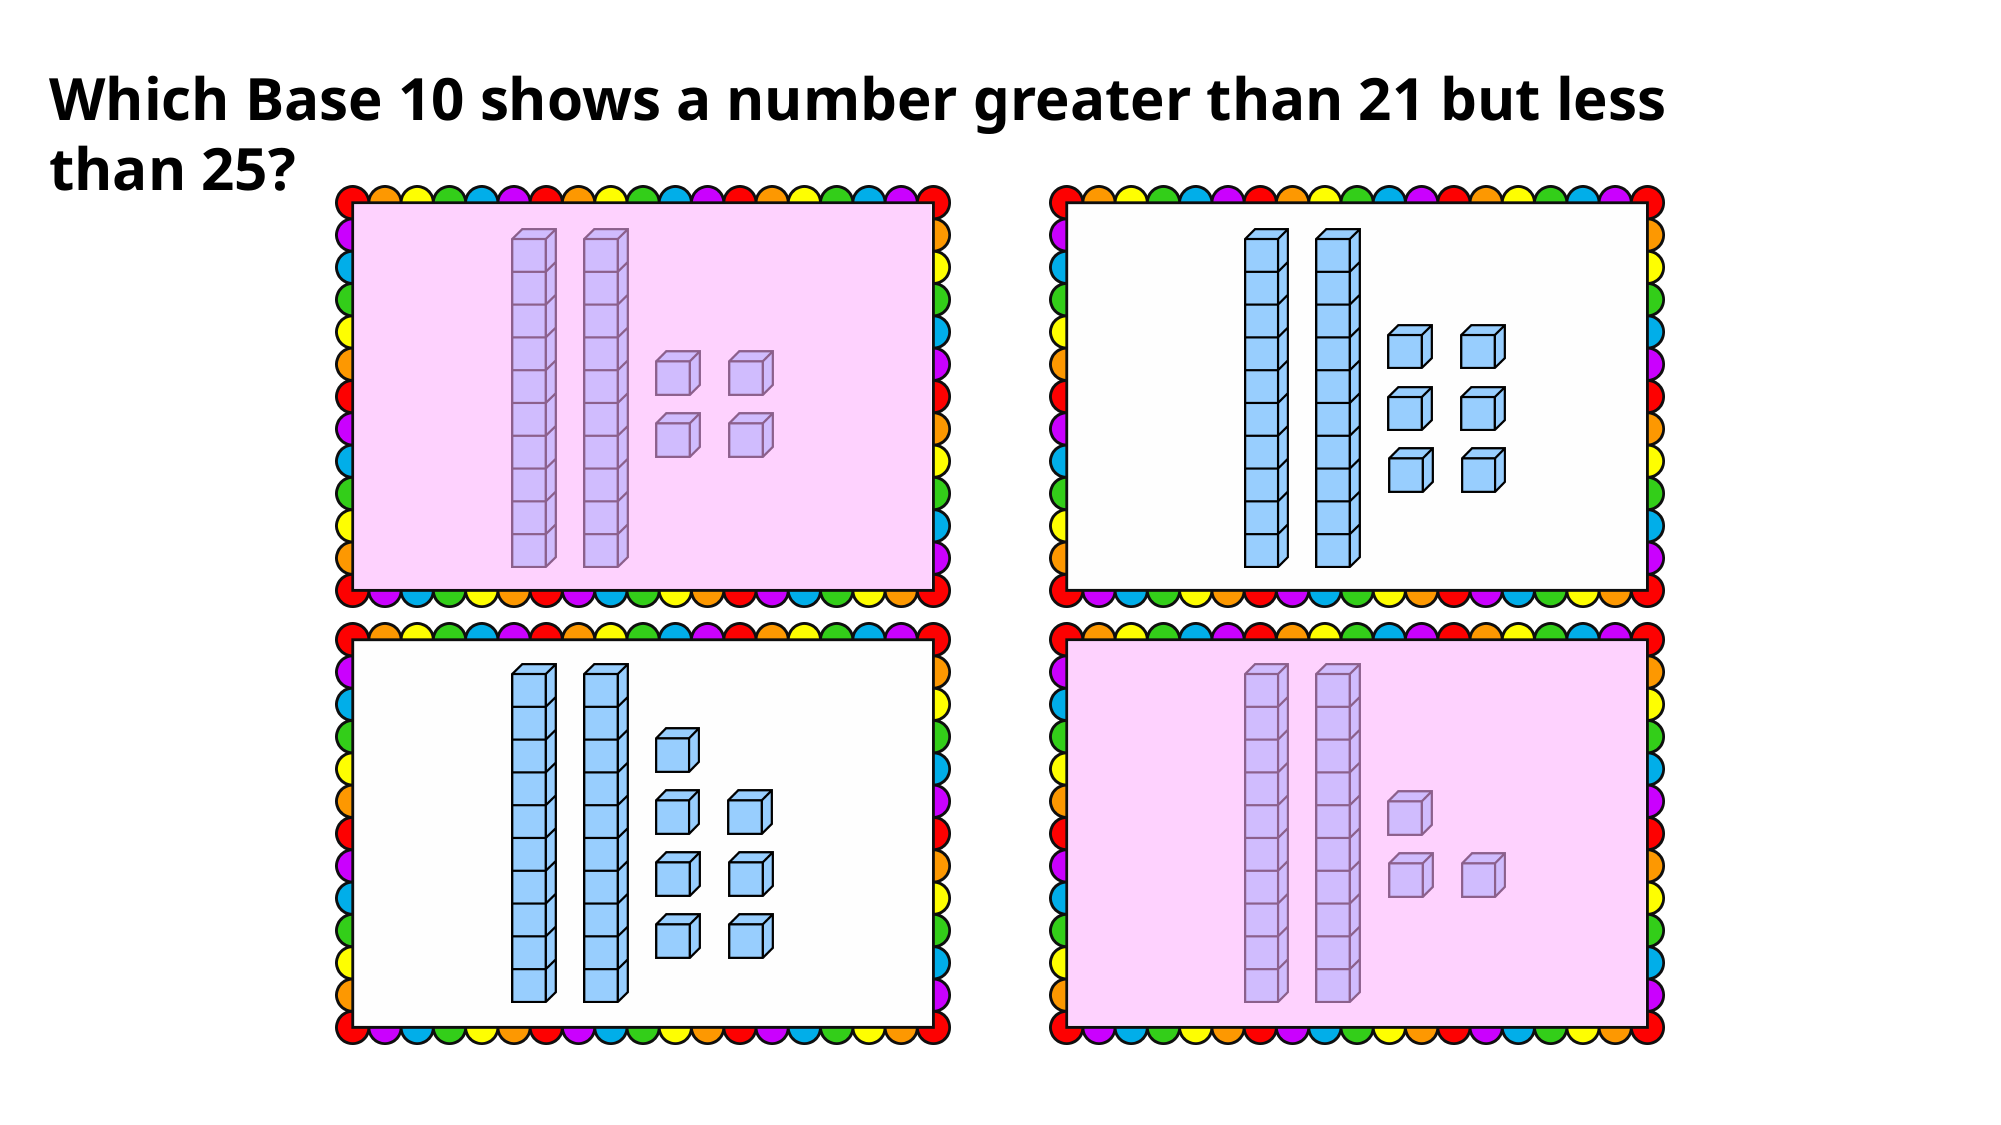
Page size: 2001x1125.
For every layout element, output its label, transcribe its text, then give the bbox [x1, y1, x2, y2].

text_box Which Base 10 shows a number greater than 21 but less than 25? [34, 54, 1793, 210]
picture [1049, 185, 1665, 608]
picture [335, 622, 951, 1045]
picture [335, 185, 951, 608]
picture [1049, 622, 1665, 1045]
